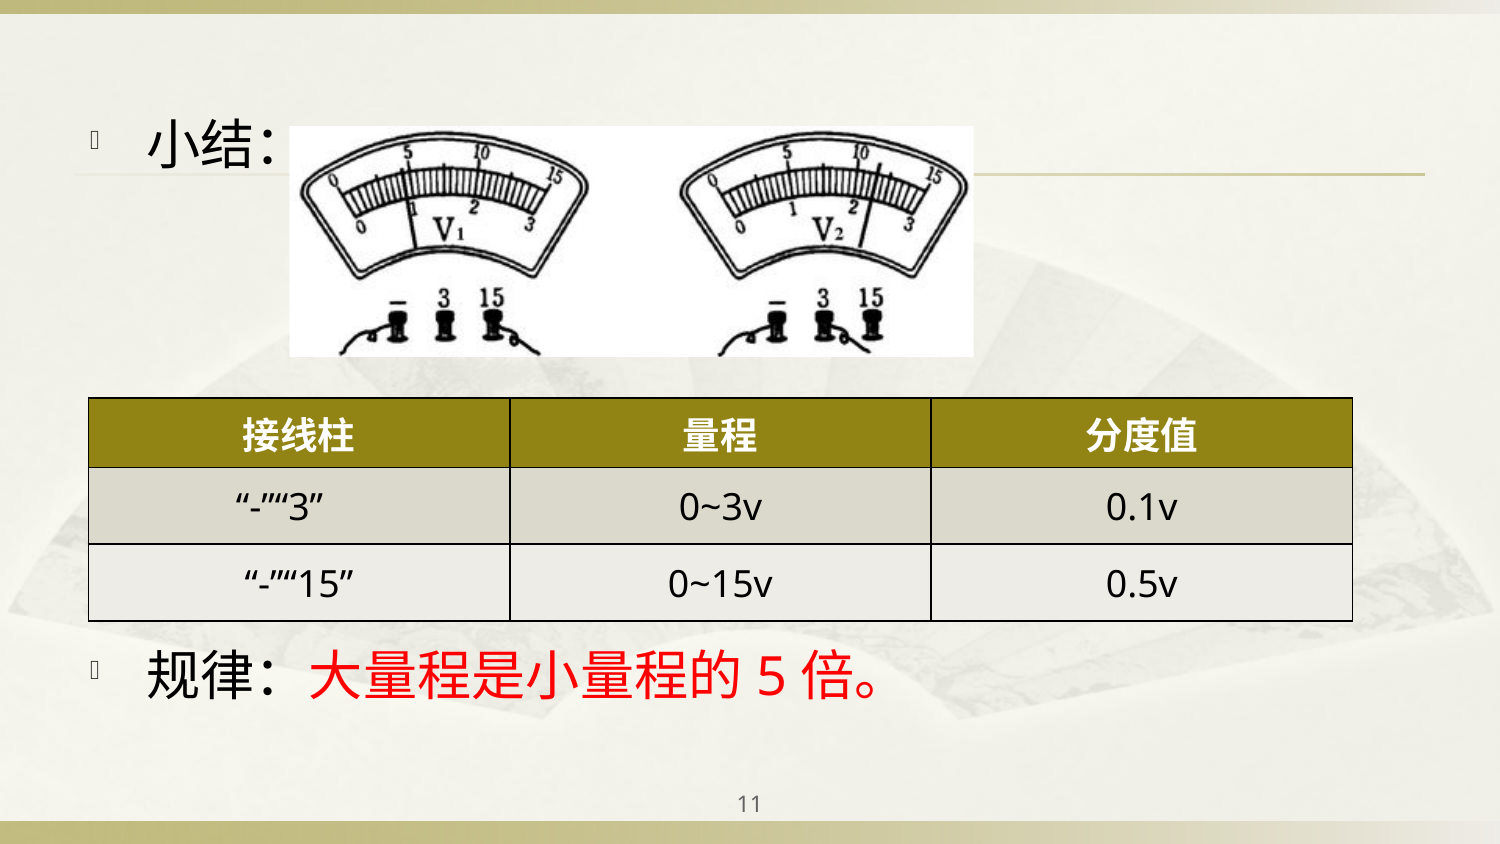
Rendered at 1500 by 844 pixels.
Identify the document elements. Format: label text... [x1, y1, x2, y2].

table_header 接线柱 [89, 399, 509, 467]
table_header 分度值 [932, 399, 1352, 467]
table_header 量程 [511, 399, 930, 467]
table_cell 0~15v [511, 545, 930, 620]
slide_number 11 [675, 787, 825, 823]
table_cell “-”“15” [89, 545, 509, 620]
table_cell 0.5v [932, 545, 1352, 620]
picture [0, 14, 1500, 821]
list 小结： 规律：大量程是小量程的5倍。 [75, 102, 1425, 774]
table_cell 0.1v [932, 468, 1352, 543]
table_cell “-”“3” [89, 468, 509, 543]
table_cell 0~3v [511, 468, 930, 543]
